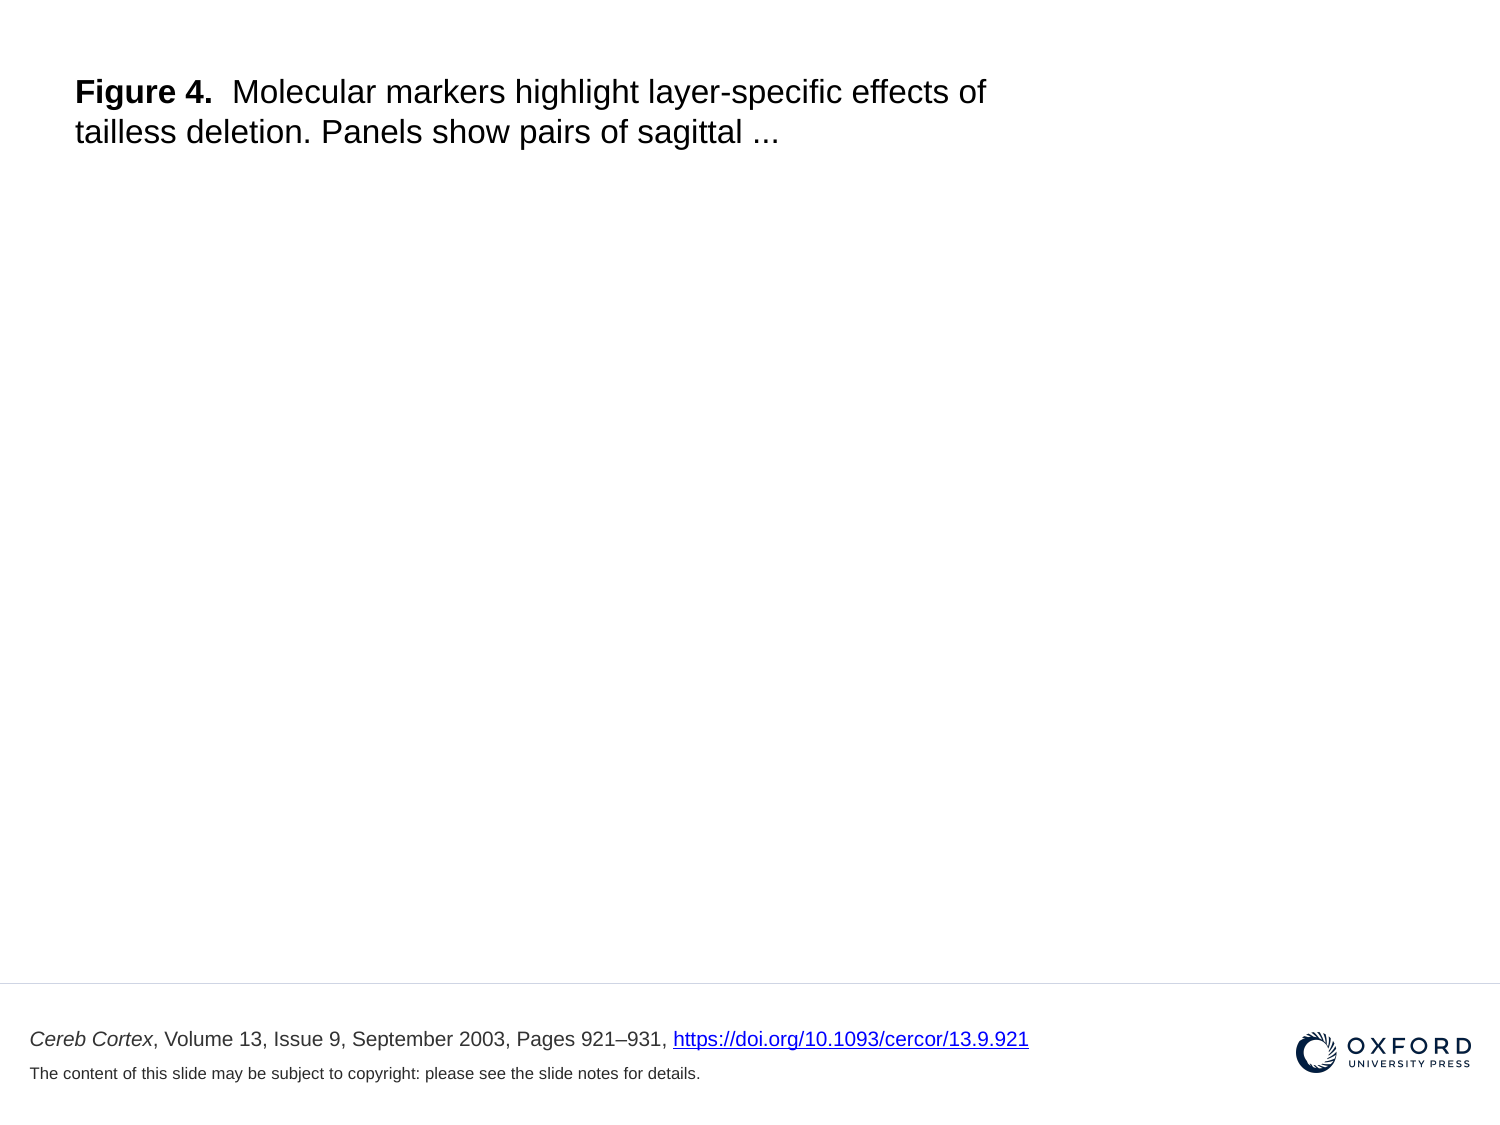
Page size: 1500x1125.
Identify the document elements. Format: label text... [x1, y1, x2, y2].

footer Cereb Cortex, Volume 13, Issue 9, September 2003, Pages 921–931, https://doi.org/10.1093/cercor/13.9.921 The content of this slide may be subject to copyright: please see the slide notes for details. [0, 983, 1260, 1125]
title Figure 4. Molecular markers highlight layer-specific effects of tailless deletion. Panels show pairs of sagittal ... [75, 69, 1078, 171]
picture [1296, 1032, 1471, 1073]
